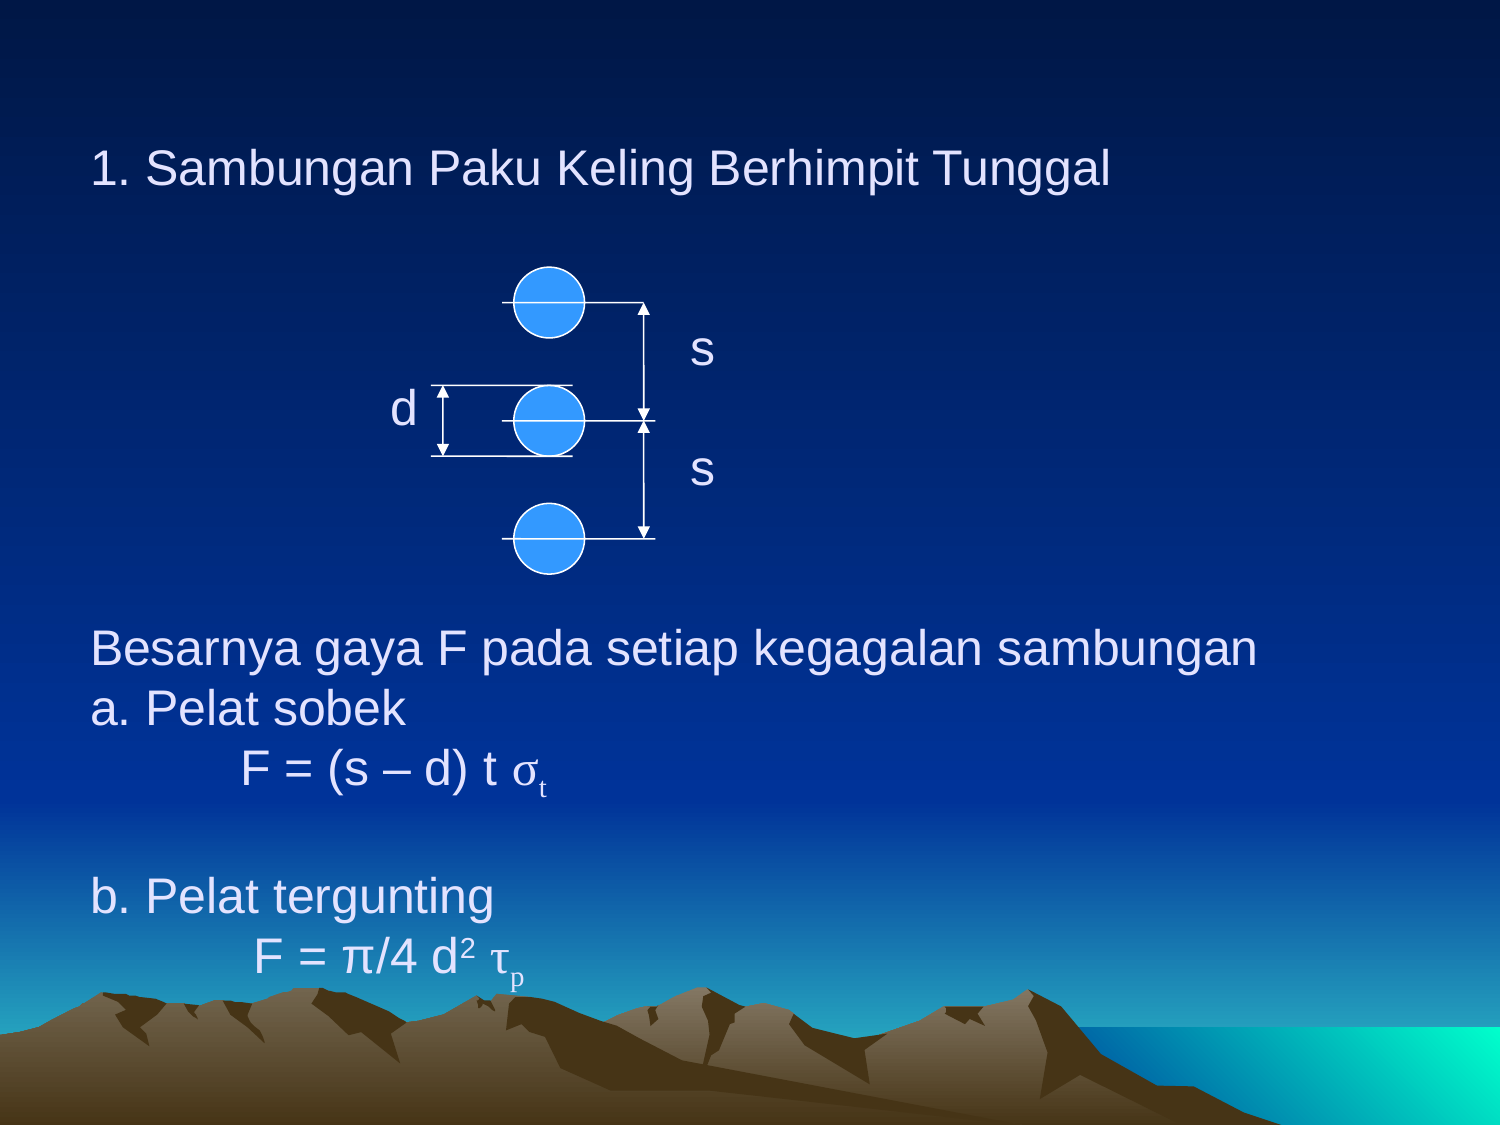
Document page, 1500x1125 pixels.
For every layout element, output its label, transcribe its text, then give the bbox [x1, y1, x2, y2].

text_box [513, 421, 585, 456]
text_box [637, 420, 650, 539]
title 1. Sambungan Paku Keling Berhimpit Tunggal s d s Besarnya gaya F pada setiap kegagalan sambungan a. Pelat sobek F = (s – d) t σt b. Pelat tergunting F = π/4 d2 τp [74, 44, 1426, 1083]
text_box [513, 503, 585, 538]
text_box [637, 302, 650, 421]
text_box [513, 267, 585, 302]
text_box [513, 303, 585, 338]
text_box [513, 386, 585, 420]
text_box [436, 386, 450, 456]
text_box [513, 539, 585, 575]
